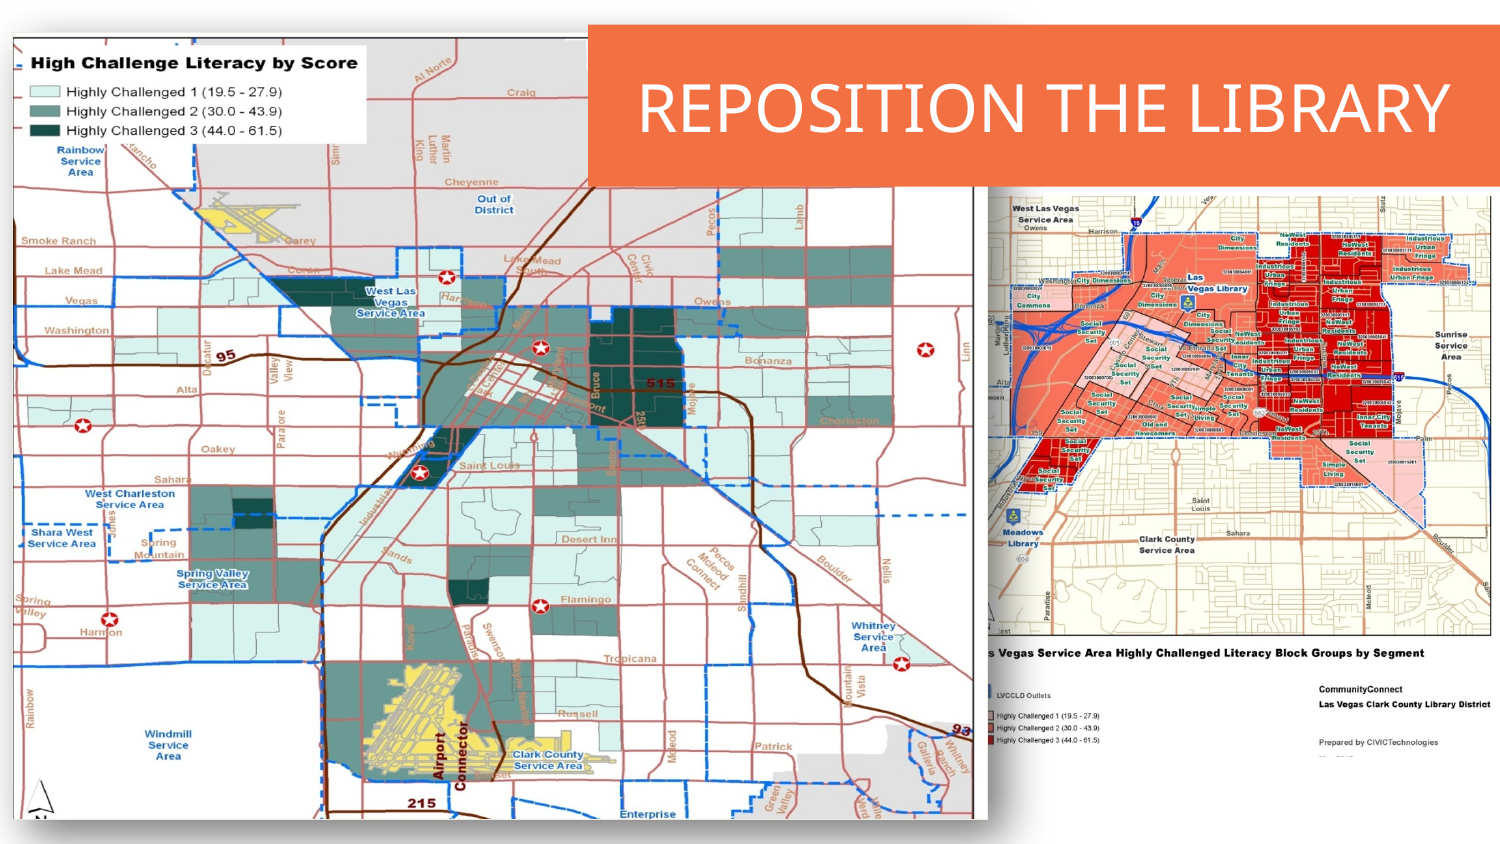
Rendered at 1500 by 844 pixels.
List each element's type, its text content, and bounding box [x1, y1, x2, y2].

picture [12, 32, 1500, 821]
text_box REPOSITION THE LIBRARY [586, 23, 1500, 189]
